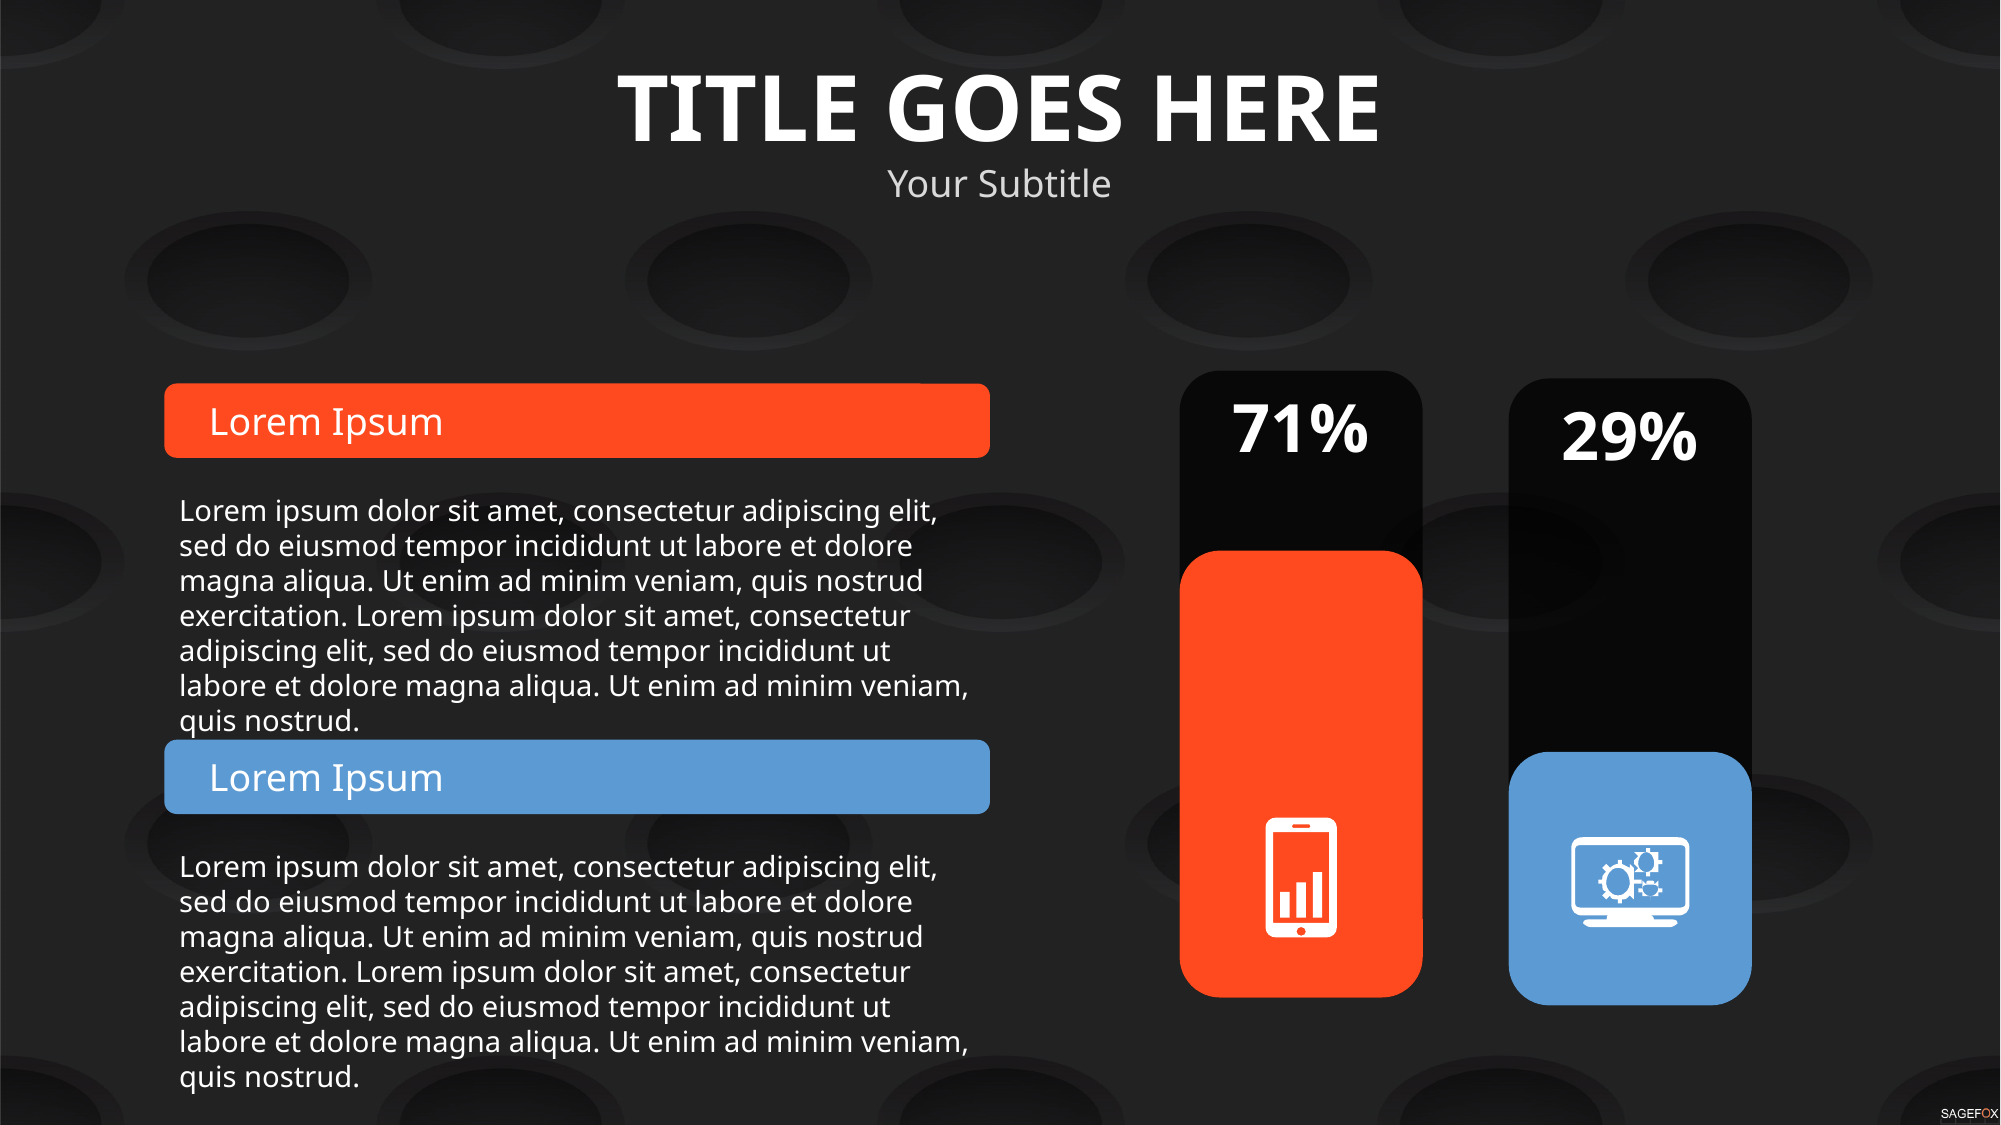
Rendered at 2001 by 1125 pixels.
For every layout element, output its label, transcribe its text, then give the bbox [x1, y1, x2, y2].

text_box [1507, 411, 1753, 786]
picture [0, 0, 2001, 1125]
text_box [1178, 549, 1424, 999]
text_box Lorem ipsum dolor sit amet, consectetur adipiscing elit, sed do eiusmod tempor incididunt ut labore et dolore magna aliqua. Ut enim ad minim veniam, quis nostrud exercitation. Lorem ipsum dolor sit amet, consectetur adipiscing elit, sed do eiusmod tempor incididunt ut labore et dolore magna aliqua. Ut enim ad minim veniam, quis nostrud. [164, 485, 990, 739]
text_box [1507, 750, 1753, 1007]
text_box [164, 383, 990, 458]
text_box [1265, 817, 1337, 938]
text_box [1571, 837, 1690, 928]
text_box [164, 739, 990, 814]
text_box [1523, 377, 1737, 386]
text_box Lorem ipsum dolor sit amet, consectetur adipiscing elit, sed do eiusmod tempor incididunt ut labore et dolore magna aliqua. Ut enim ad minim veniam, quis nostrud exercitation. Lorem ipsum dolor sit amet, consectetur adipiscing elit, sed do eiusmod tempor incididunt ut labore et dolore magna aliqua. Ut enim ad minim veniam, quis nostrud. [164, 841, 990, 1101]
text_box TITLE GOES HERE Your Subtitle [548, 42, 1452, 212]
text_box [1178, 403, 1424, 585]
text_box 71% [1179, 378, 1423, 474]
text_box 29% [1508, 386, 1752, 481]
text_box [1194, 369, 1408, 378]
